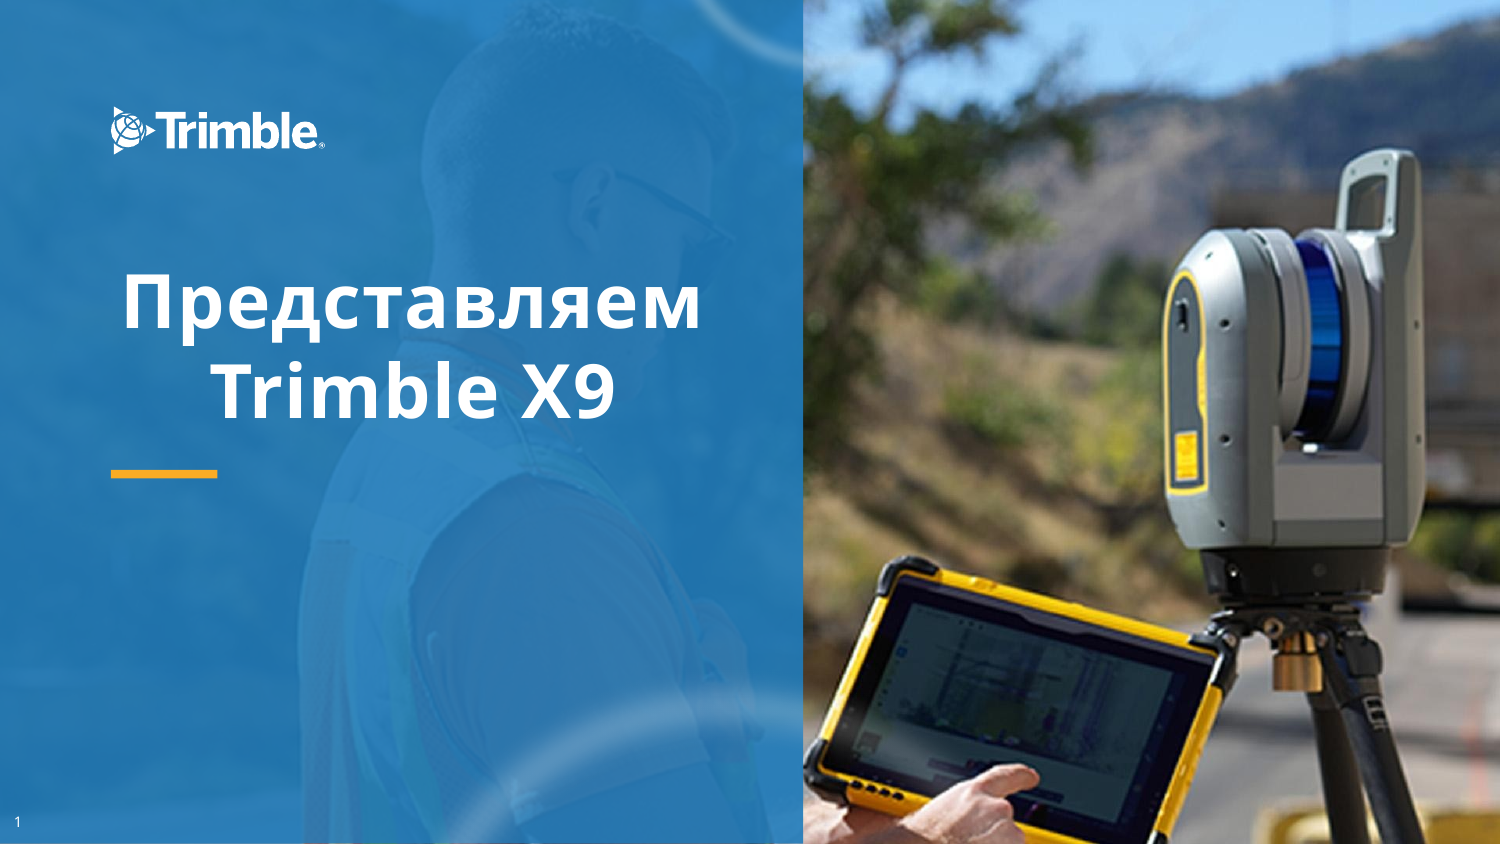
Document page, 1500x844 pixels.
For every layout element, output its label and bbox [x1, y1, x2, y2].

text_box [430, 0, 1138, 844]
text_box [1140, 0, 1500, 844]
text_box [0, 0, 428, 844]
